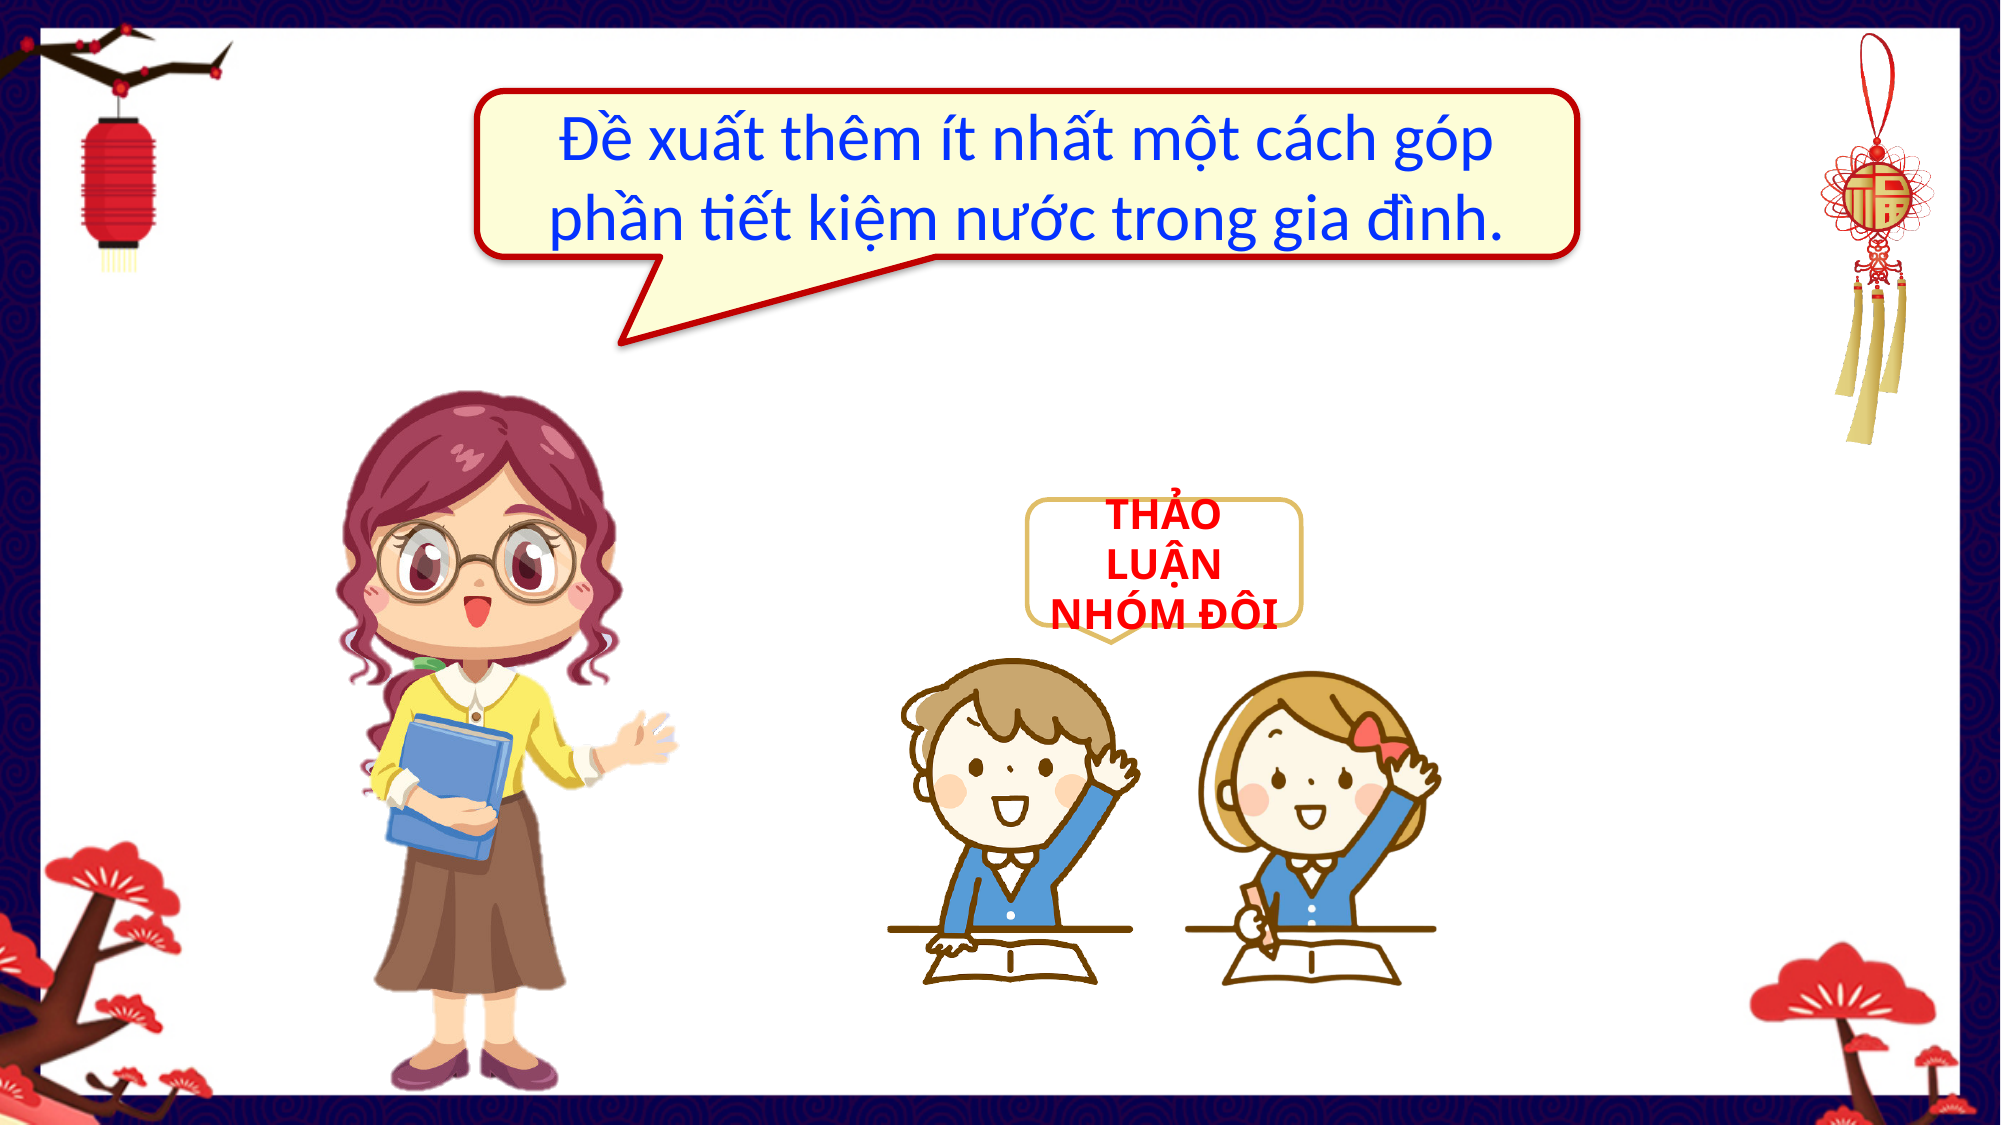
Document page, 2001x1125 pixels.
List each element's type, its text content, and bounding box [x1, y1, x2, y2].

text_box THẢO LUẬN NHÓM ĐÔI [1026, 498, 1303, 644]
picture [0, 0, 2001, 1125]
text_box Đề xuất thêm ít nhất một cách góp phần tiết kiệm nước trong gia đình. [476, 91, 1578, 322]
